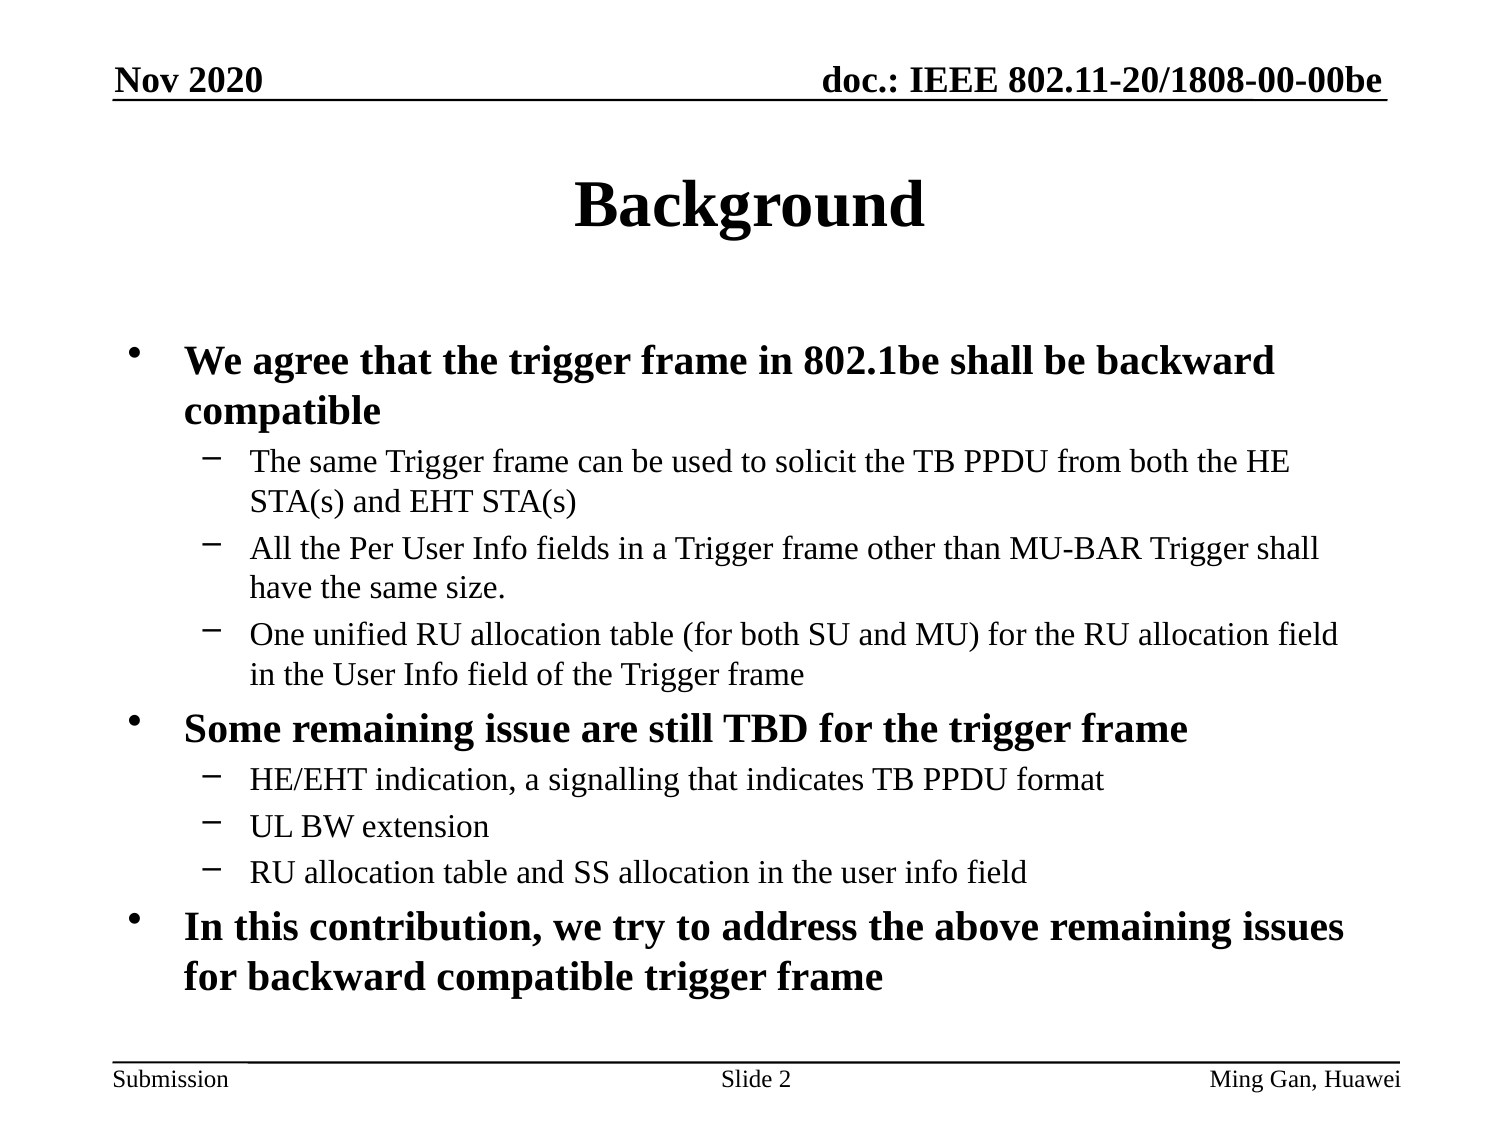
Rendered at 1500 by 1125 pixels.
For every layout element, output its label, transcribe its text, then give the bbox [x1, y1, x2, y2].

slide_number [114, 54, 265, 101]
list We agree that the trigger frame in 802.1be shall be backward compatible The same Trigger frame can be used to solicit the TB PPDU from both the HE STA(s) and EHT STA(s) All the Per User Info fields in a Trigger frame other than MU-BAR Trigger shall have the same size. One unified RU allocation table (for both SU and MU) for the RU allocation field in the User Info field of the Trigger frame Some remaining issue are still TBD for the trigger frame HE/EHT indication, a signalling that indicates TB PPDU format UL BW extension RU allocation table and SS allocation in the user info field In this contribution, we try to address the above remaining issues for backward compatible trigger frame [112, 324, 1388, 1001]
slide_number Slide 2 [712, 1061, 800, 1093]
title Background [112, 112, 1388, 288]
footer Ming Gan, Huawei [1206, 1061, 1402, 1093]
